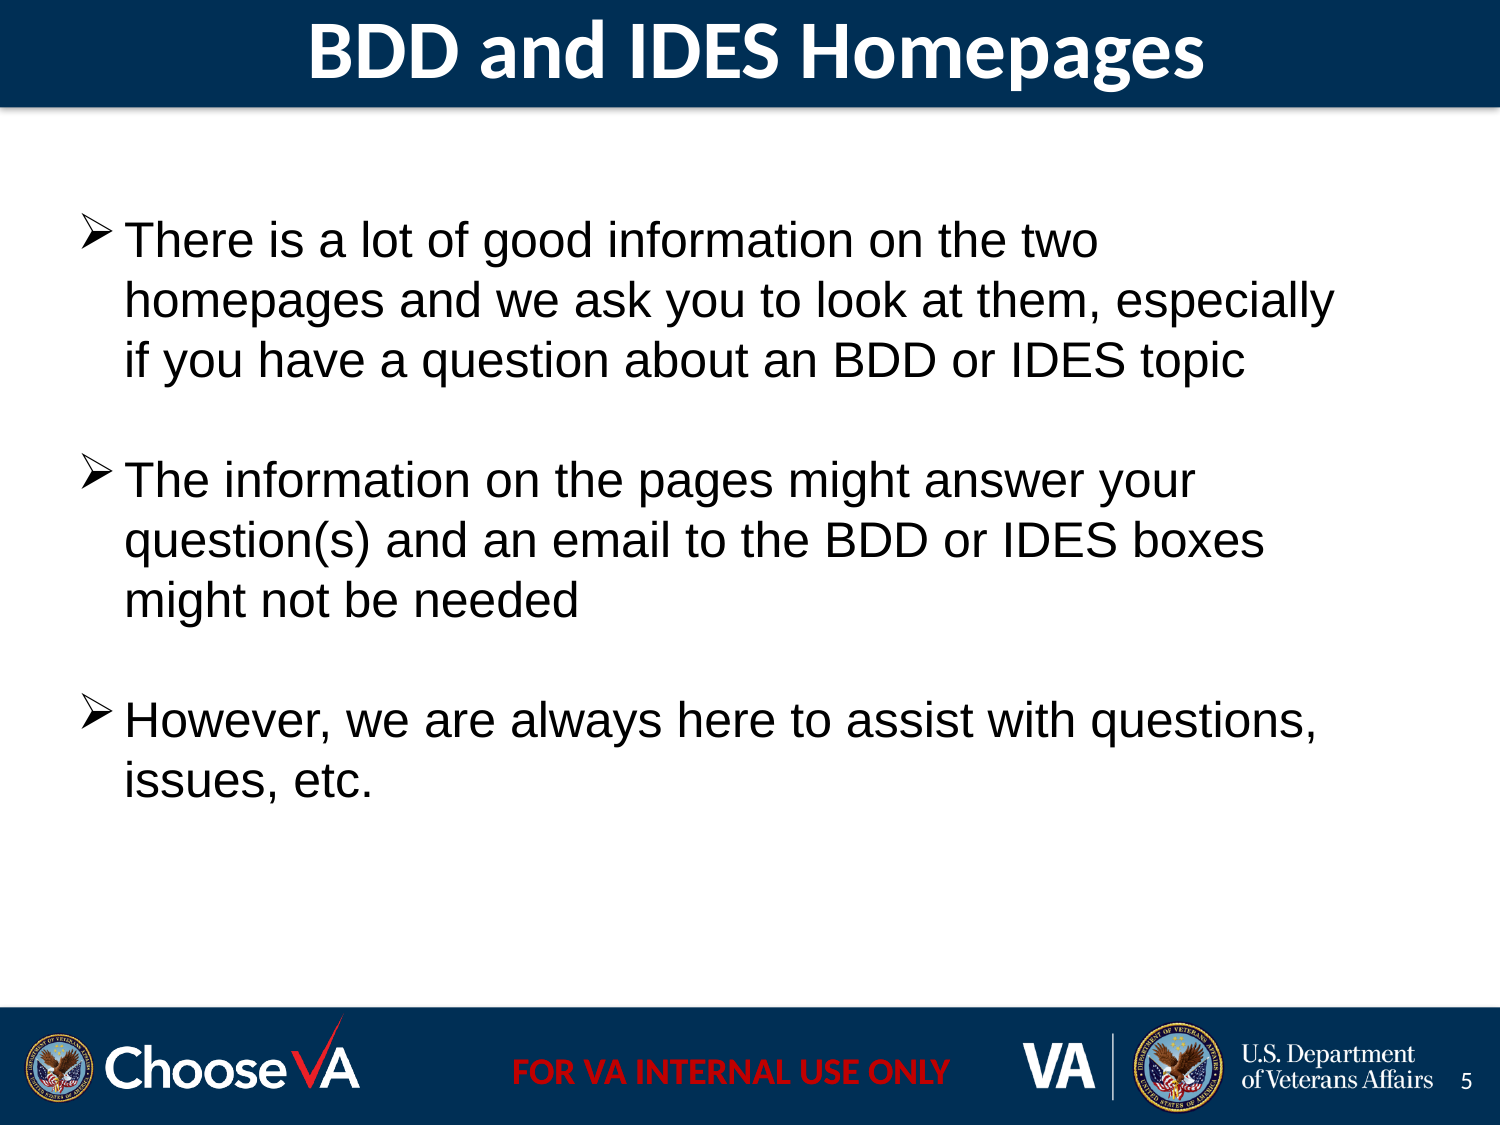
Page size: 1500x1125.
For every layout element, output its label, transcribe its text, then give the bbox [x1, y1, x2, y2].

text_box BDD and IDES Homepages [219, 0, 1295, 103]
slide_number 5 [1425, 1049, 1489, 1110]
picture [1017, 1014, 1438, 1120]
picture [24, 1012, 360, 1103]
text_box There is a lot of good information on the two homepages and we ask you to look at them, especially if you have a question about an BDD or IDES topic The information on the pages might answer your question(s) and an email to the BDD or IDES boxes might not be needed However, we are always here to assist with questions, issues, etc. [62, 199, 1388, 815]
